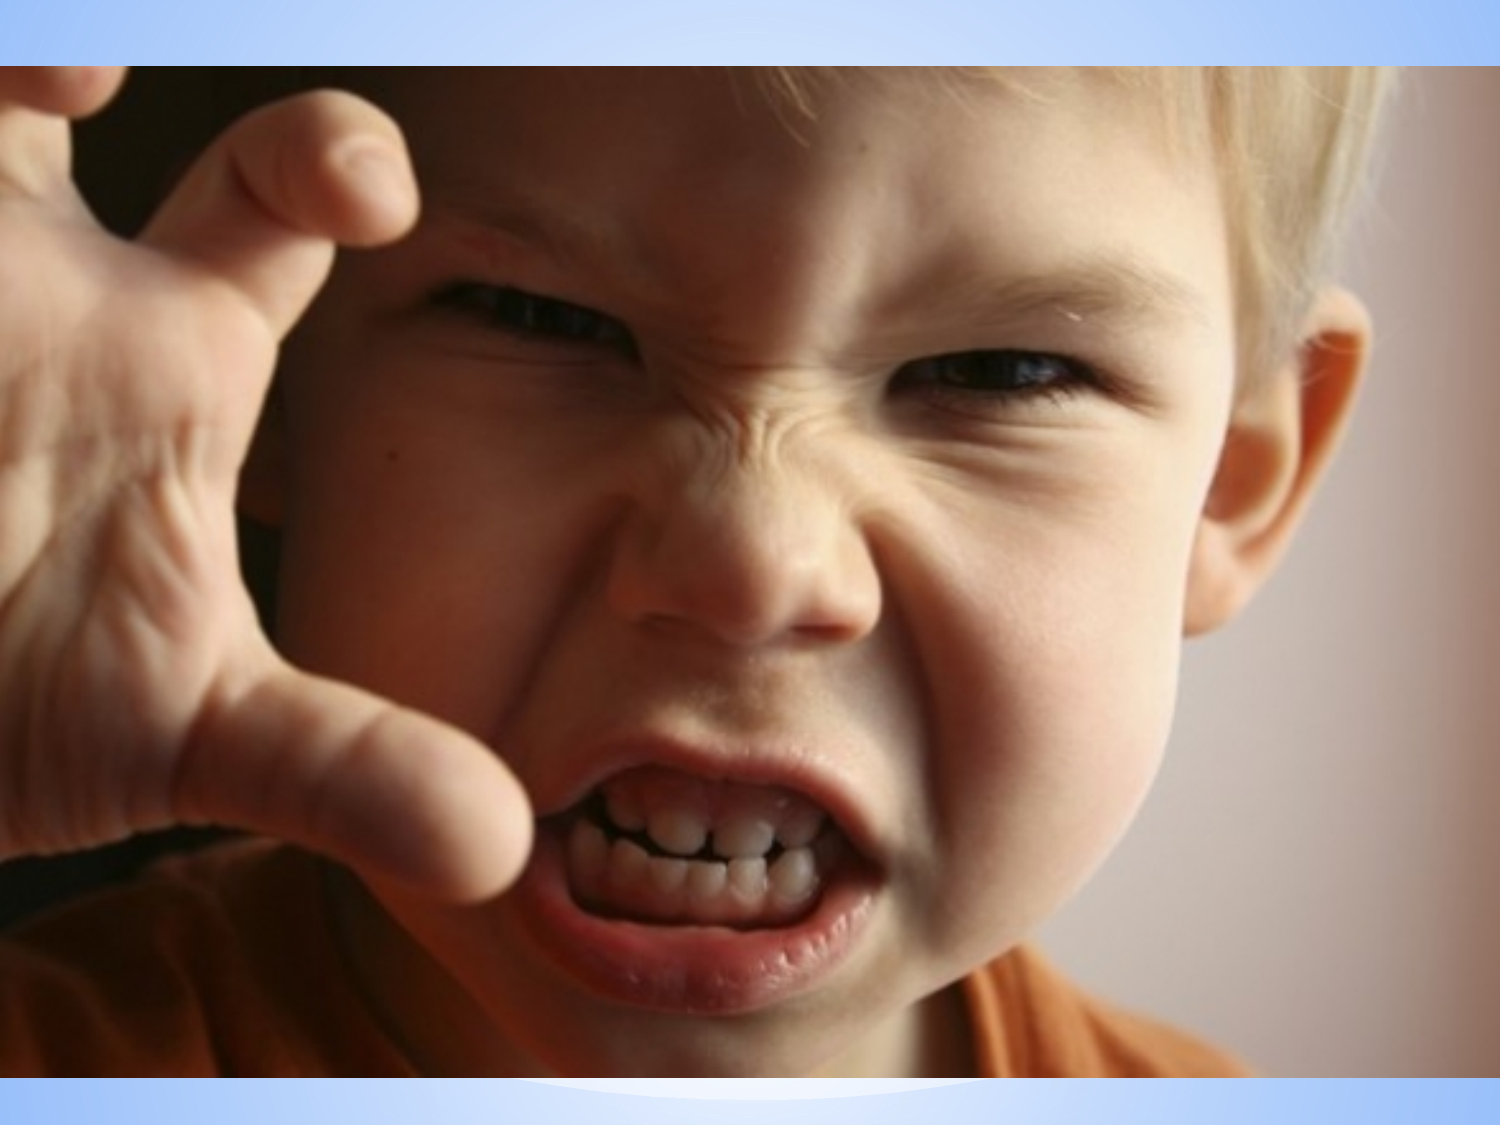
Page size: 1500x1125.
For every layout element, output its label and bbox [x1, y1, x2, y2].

picture [0, 66, 1500, 1078]
